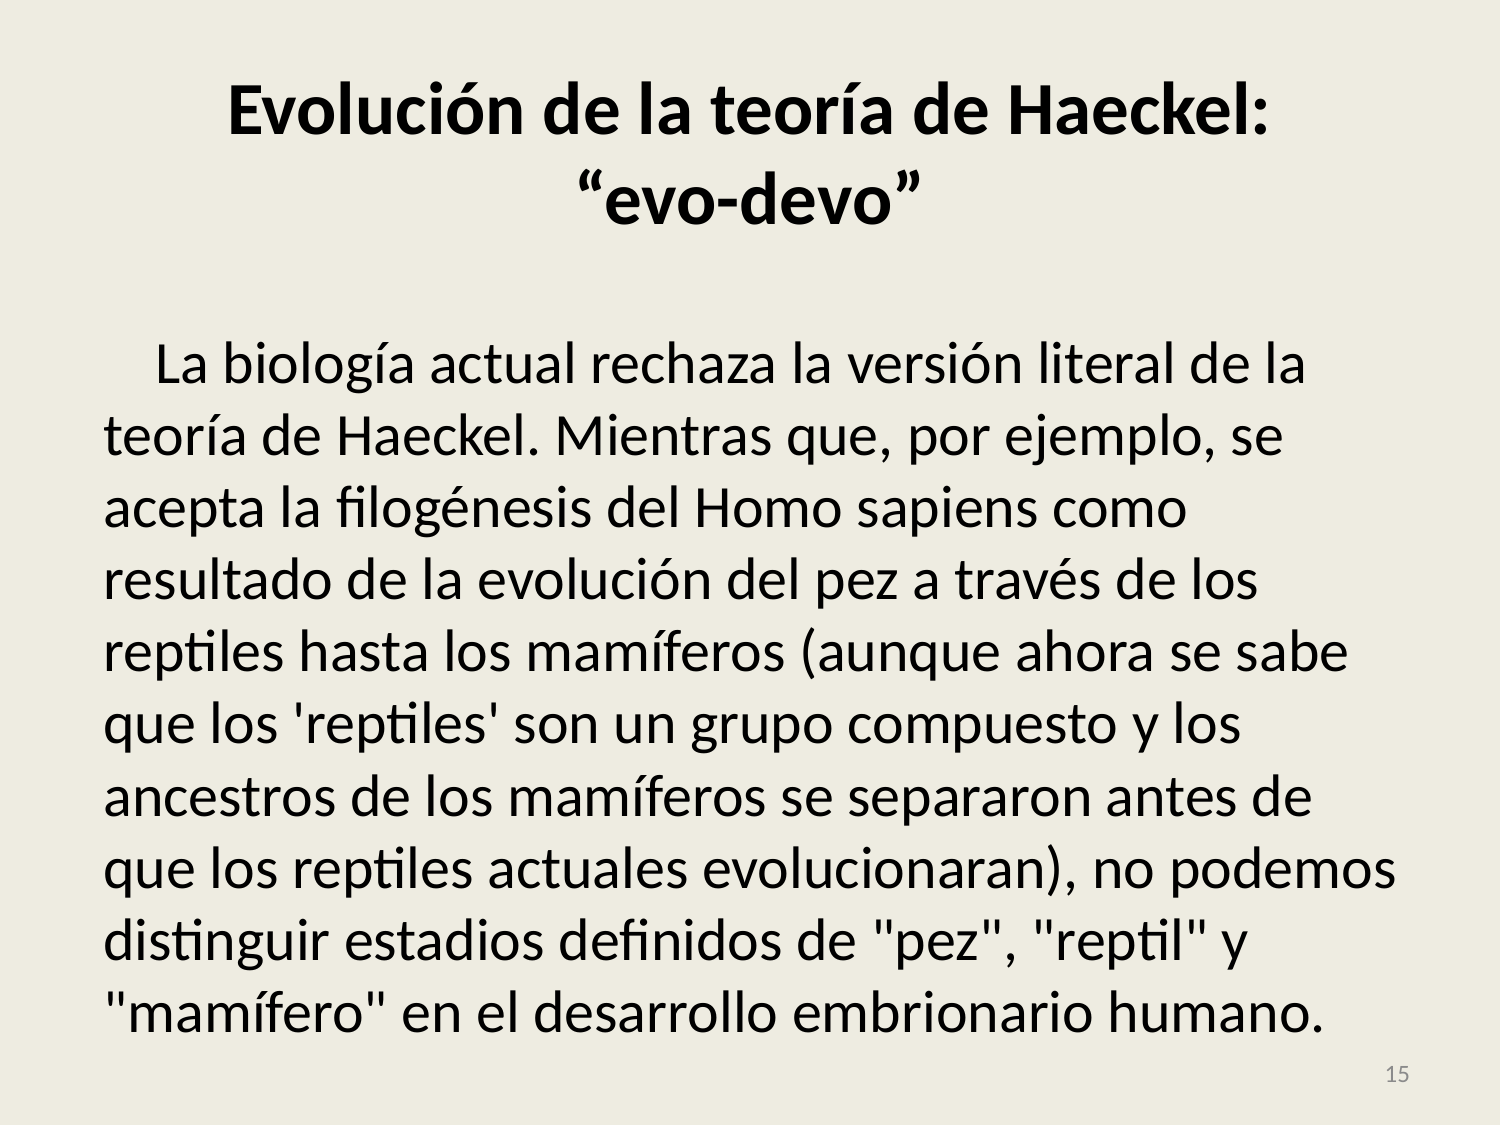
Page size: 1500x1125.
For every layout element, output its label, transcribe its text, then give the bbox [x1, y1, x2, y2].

slide_number 15 [1074, 1042, 1425, 1103]
title Evolución de la teoría de Haeckel: “evo-devo” [75, 56, 1425, 244]
list La biología actual rechaza la versión literal de la teoría de Haeckel. Mientras que, por ejemplo, se acepta la filogénesis del Homo sapiens como resultado de la evolución del pez a través de los reptiles hasta los mamíferos (aunque ahora se sabe que los 'reptiles' son un grupo compuesto y los ancestros de los mamíferos se separaron antes de que los reptiles actuales evolucionaran), no podemos distinguir estadios definidos de "pez", "reptil" y "mamífero" en el desarrollo embrionario humano. [88, 316, 1425, 1059]
